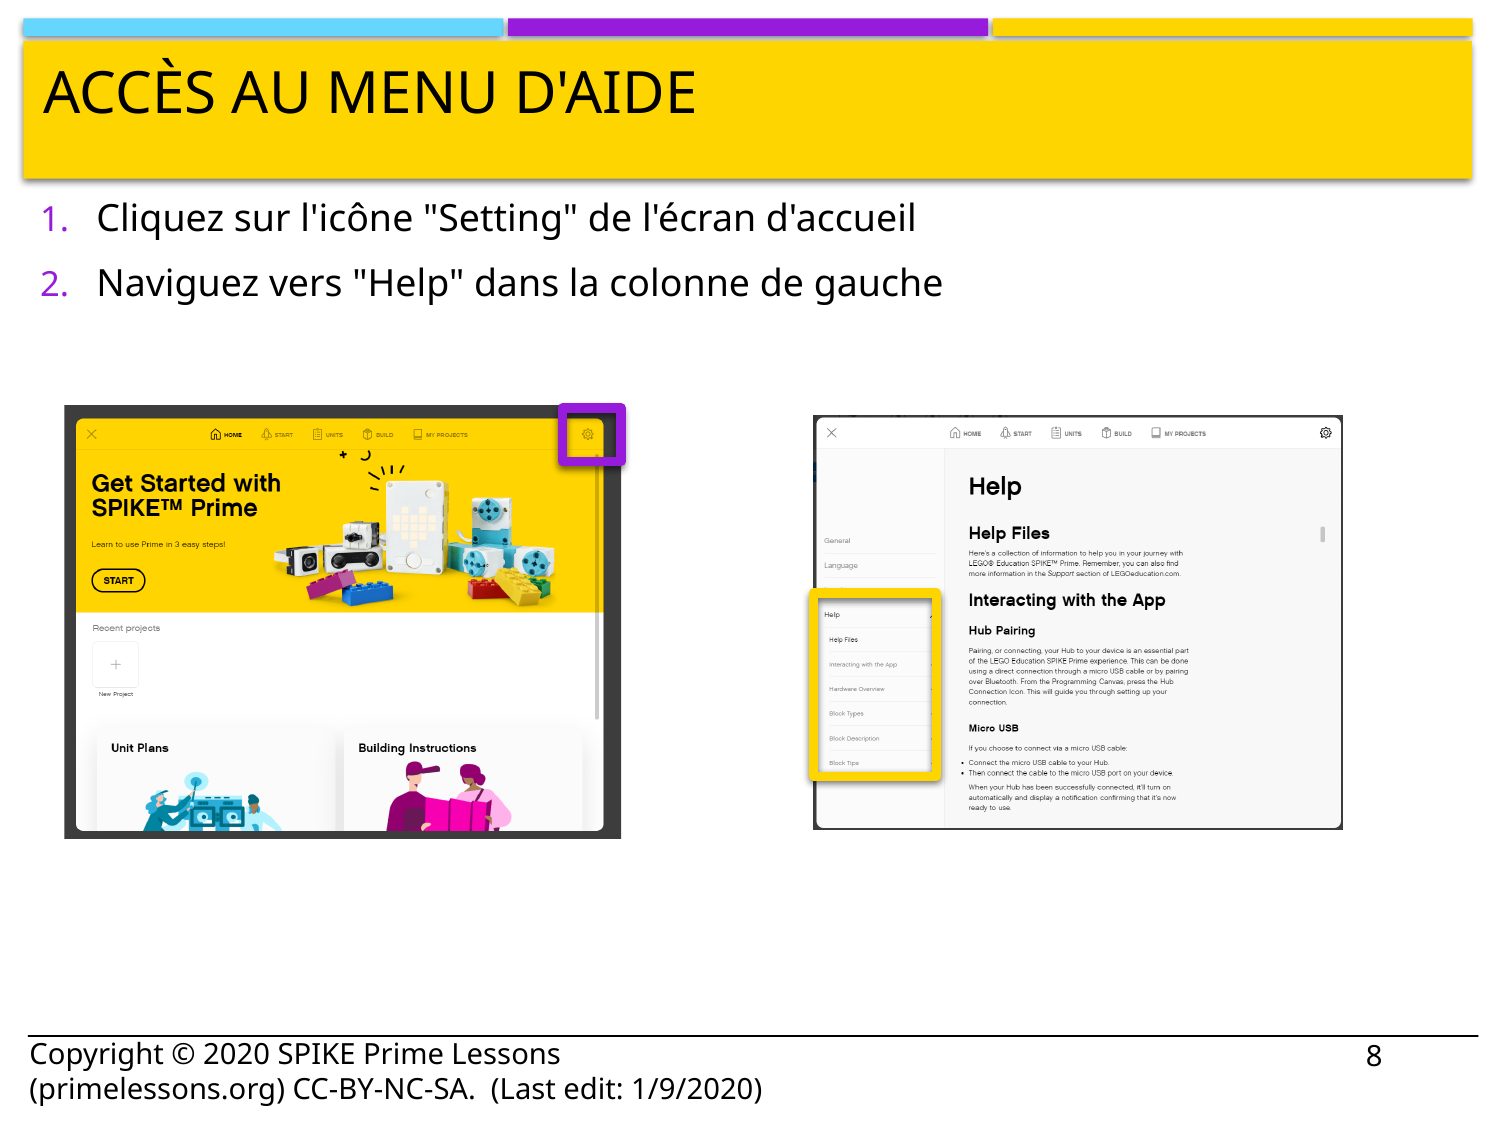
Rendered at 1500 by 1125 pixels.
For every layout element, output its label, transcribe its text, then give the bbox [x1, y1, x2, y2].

picture [63, 404, 622, 839]
title Accès au MENU D'AIDE [28, 48, 1464, 172]
text_box Cliquez sur l'icône "Setting" de l'écran d'accueil Naviguez vers "Help" dans la colonne de gauche [25, 186, 1478, 349]
slide_number 8 [1351, 1030, 1478, 1091]
footer Copyright © 2020 SPIKE Prime Lessons (primelessons.org) CC-BY-NC-SA. (Last edit: 1/9/2020) [14, 1027, 814, 1088]
picture [812, 414, 1344, 830]
